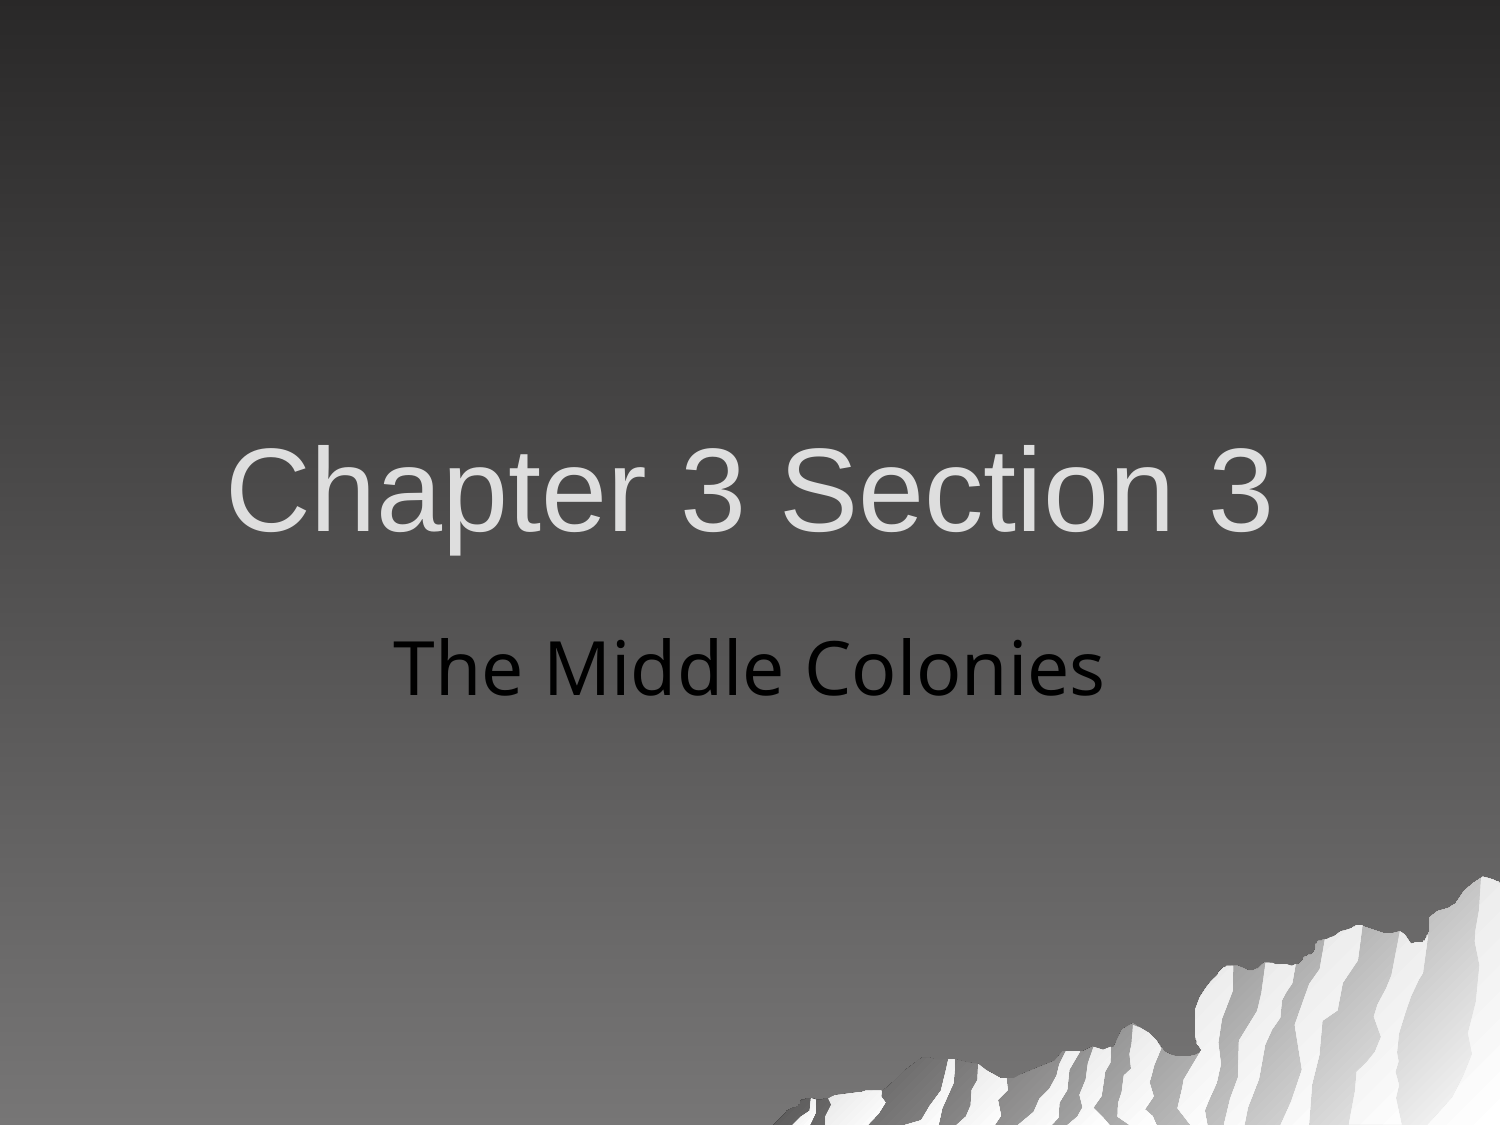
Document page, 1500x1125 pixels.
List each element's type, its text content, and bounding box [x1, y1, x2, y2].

title Chapter 3 Section 3 [112, 262, 1388, 563]
subtitle The Middle Colonies [224, 612, 1276, 901]
